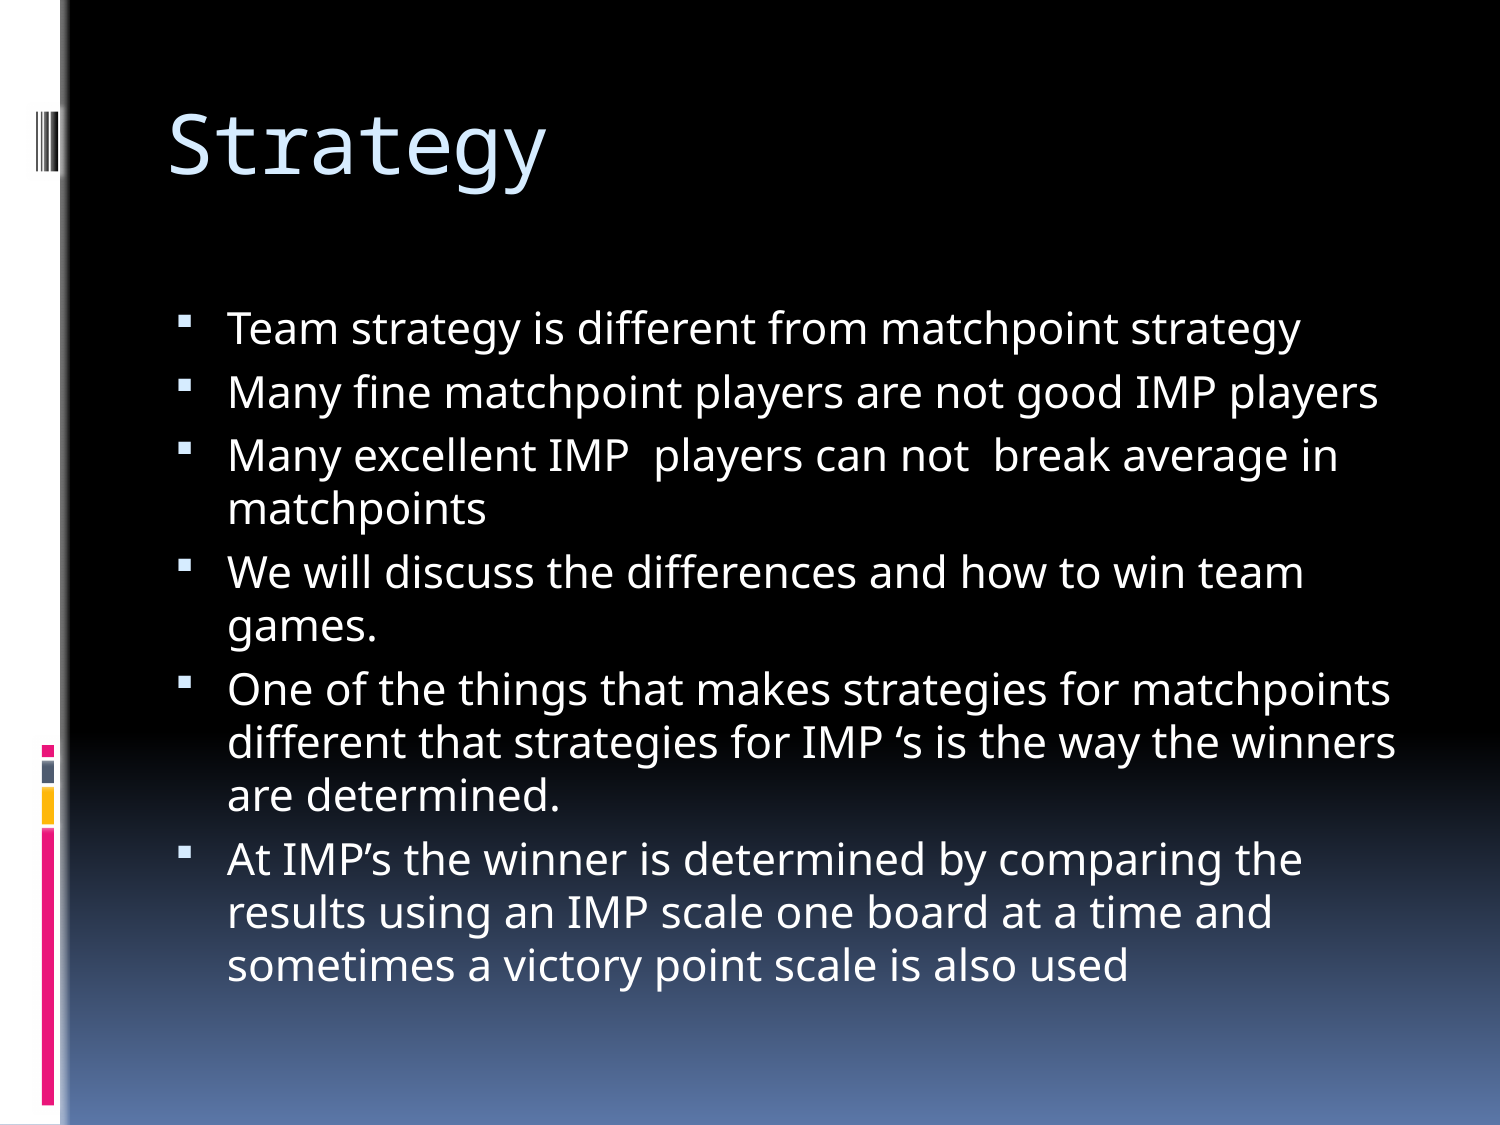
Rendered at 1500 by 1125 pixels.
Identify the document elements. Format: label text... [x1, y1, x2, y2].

title Strategy [150, 84, 1425, 235]
list Team strategy is different from matchpoint strategy Many fine matchpoint players are not good IMP players Many excellent IMP players can not break average in matchpoints We will discuss the differences and how to win team games. One of the things that makes strategies for matchpoints different that strategies for IMP ‘s is the way the winners are determined. At IMP’s the winner is determined by comparing the results using an IMP scale one board at a time and sometimes a victory point scale is also used [149, 292, 1426, 1043]
